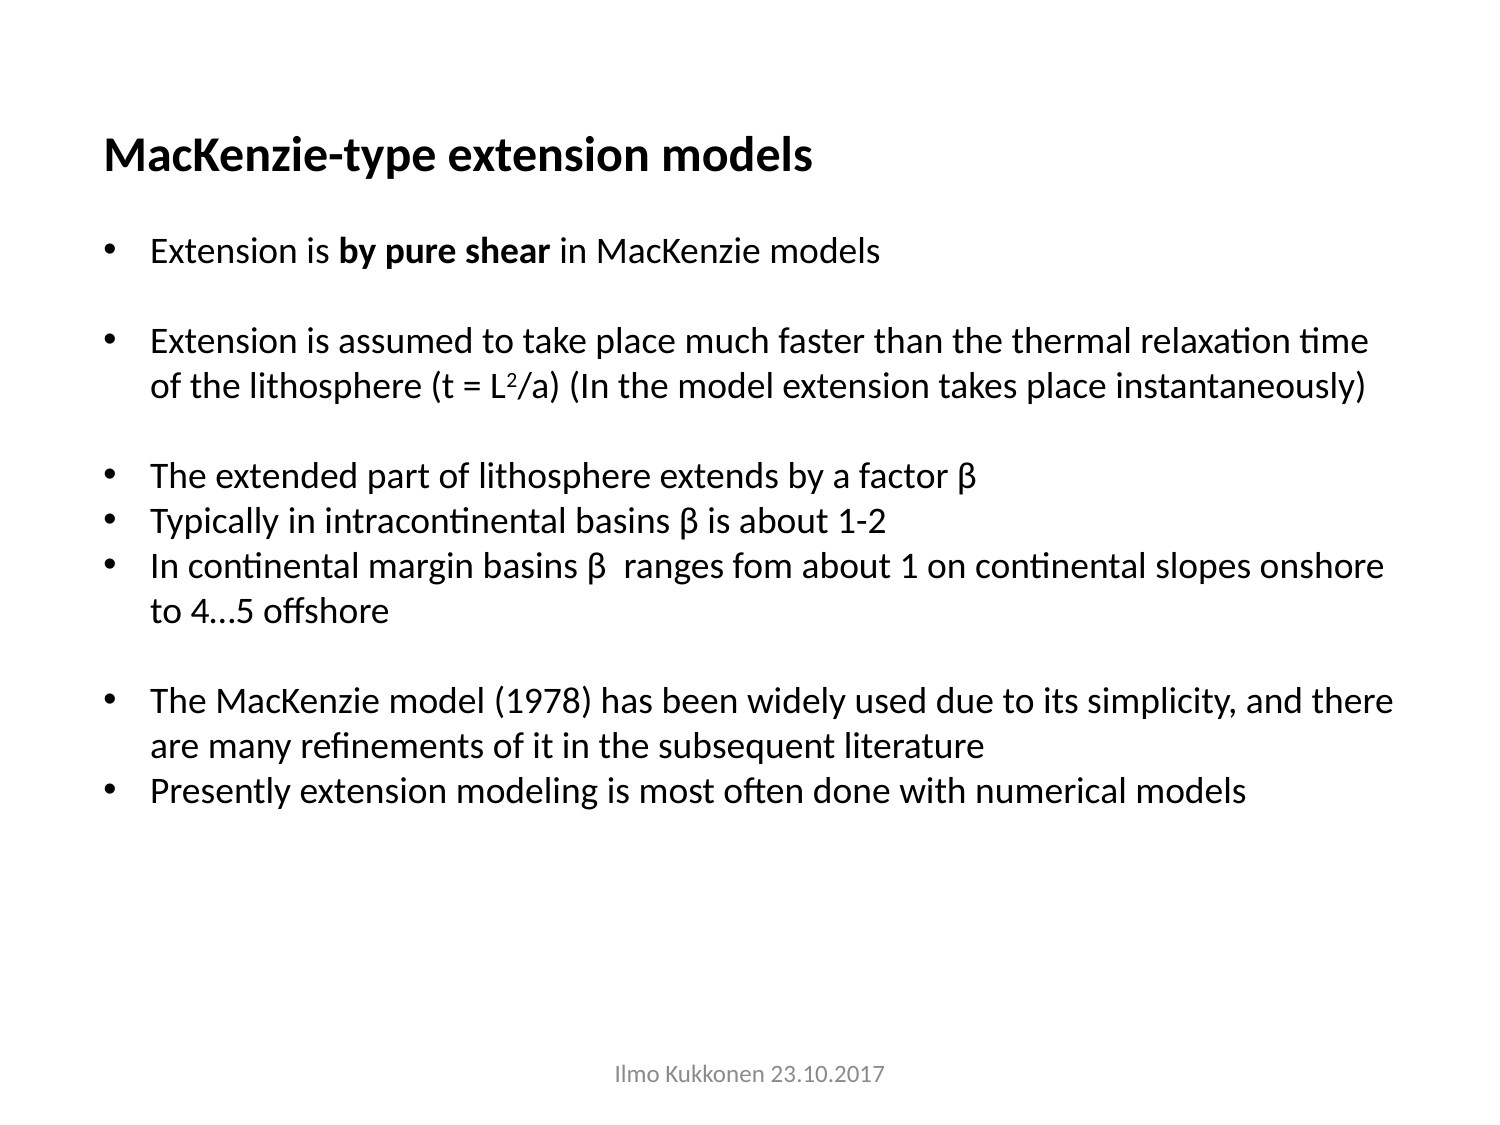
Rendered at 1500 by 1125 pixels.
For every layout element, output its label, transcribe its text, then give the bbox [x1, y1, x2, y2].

text_box MacKenzie-type extension models Extension is by pure shear in MacKenzie models Extension is assumed to take place much faster than the thermal relaxation time of the lithosphere (t = L2/a) (In the model extension takes place instantaneously) The extended part of lithosphere extends by a factor β Typically in intracontinental basins β is about 1-2 In continental margin basins β ranges fom about 1 on continental slopes onshore to 4…5 offshore The MacKenzie model (1978) has been widely used due to its simplicity, and there are many refinements of it in the subsequent literature Presently extension modeling is most often done with numerical models [88, 113, 1424, 864]
footer Ilmo Kukkonen 23.10.2017 [496, 1042, 1004, 1103]
